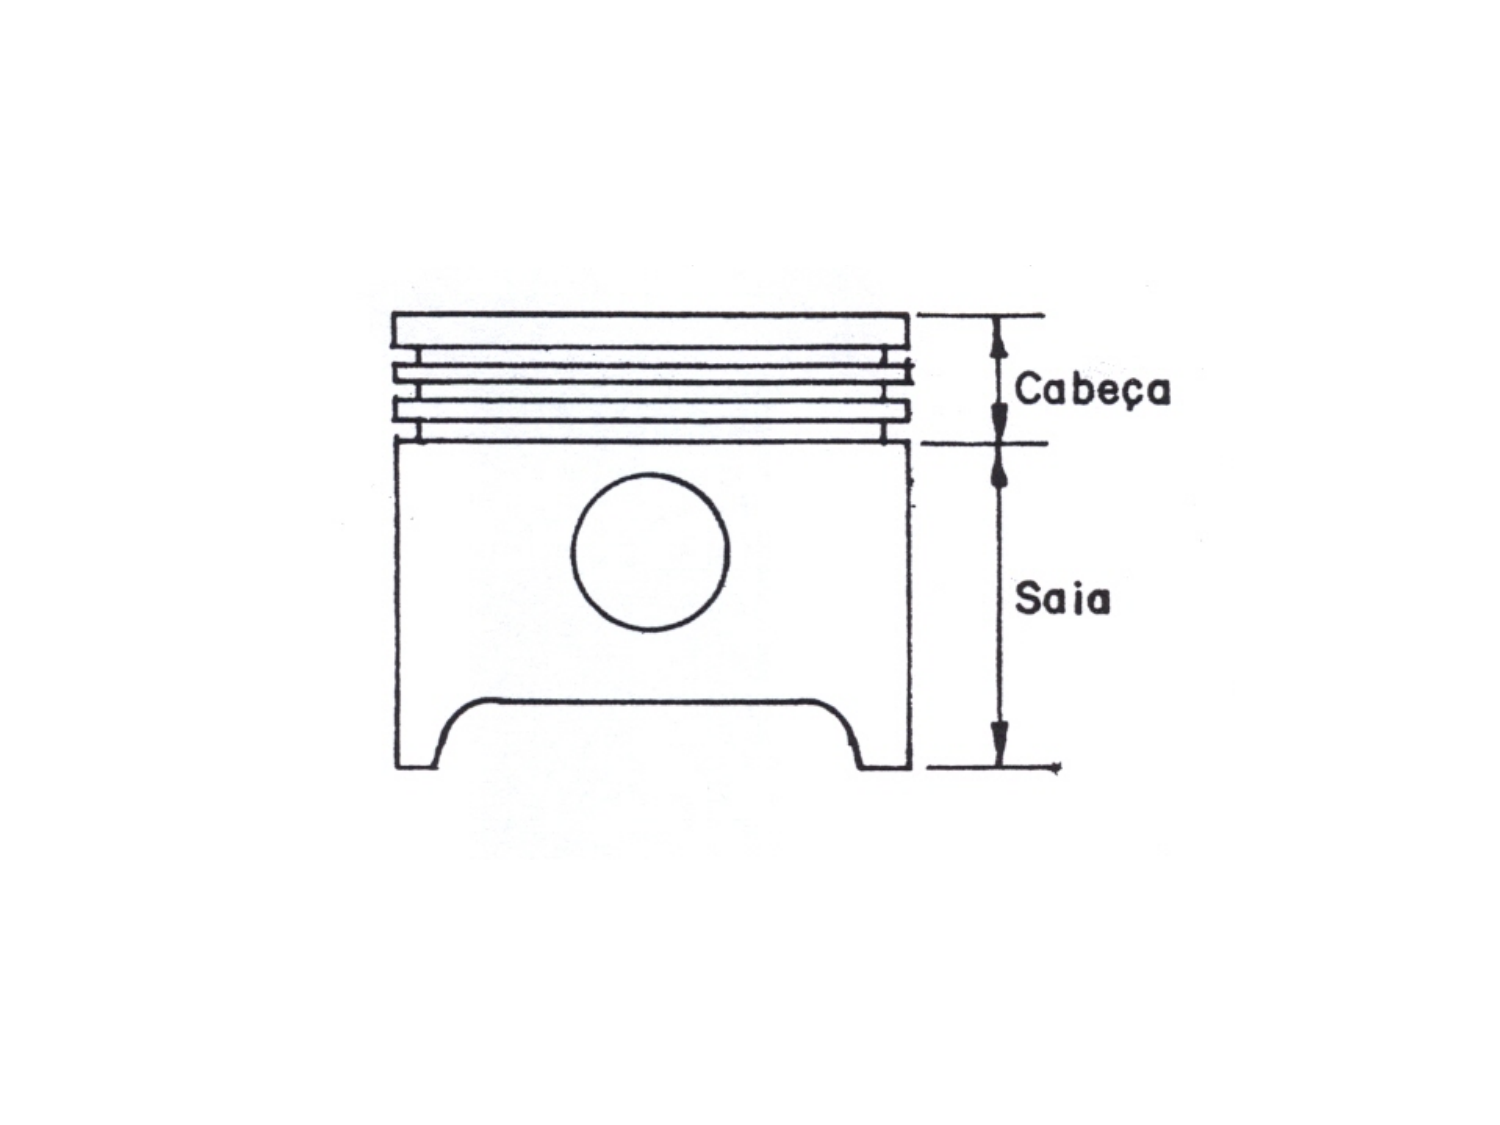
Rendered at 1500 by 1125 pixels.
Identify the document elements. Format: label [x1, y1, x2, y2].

picture [265, 265, 1235, 860]
